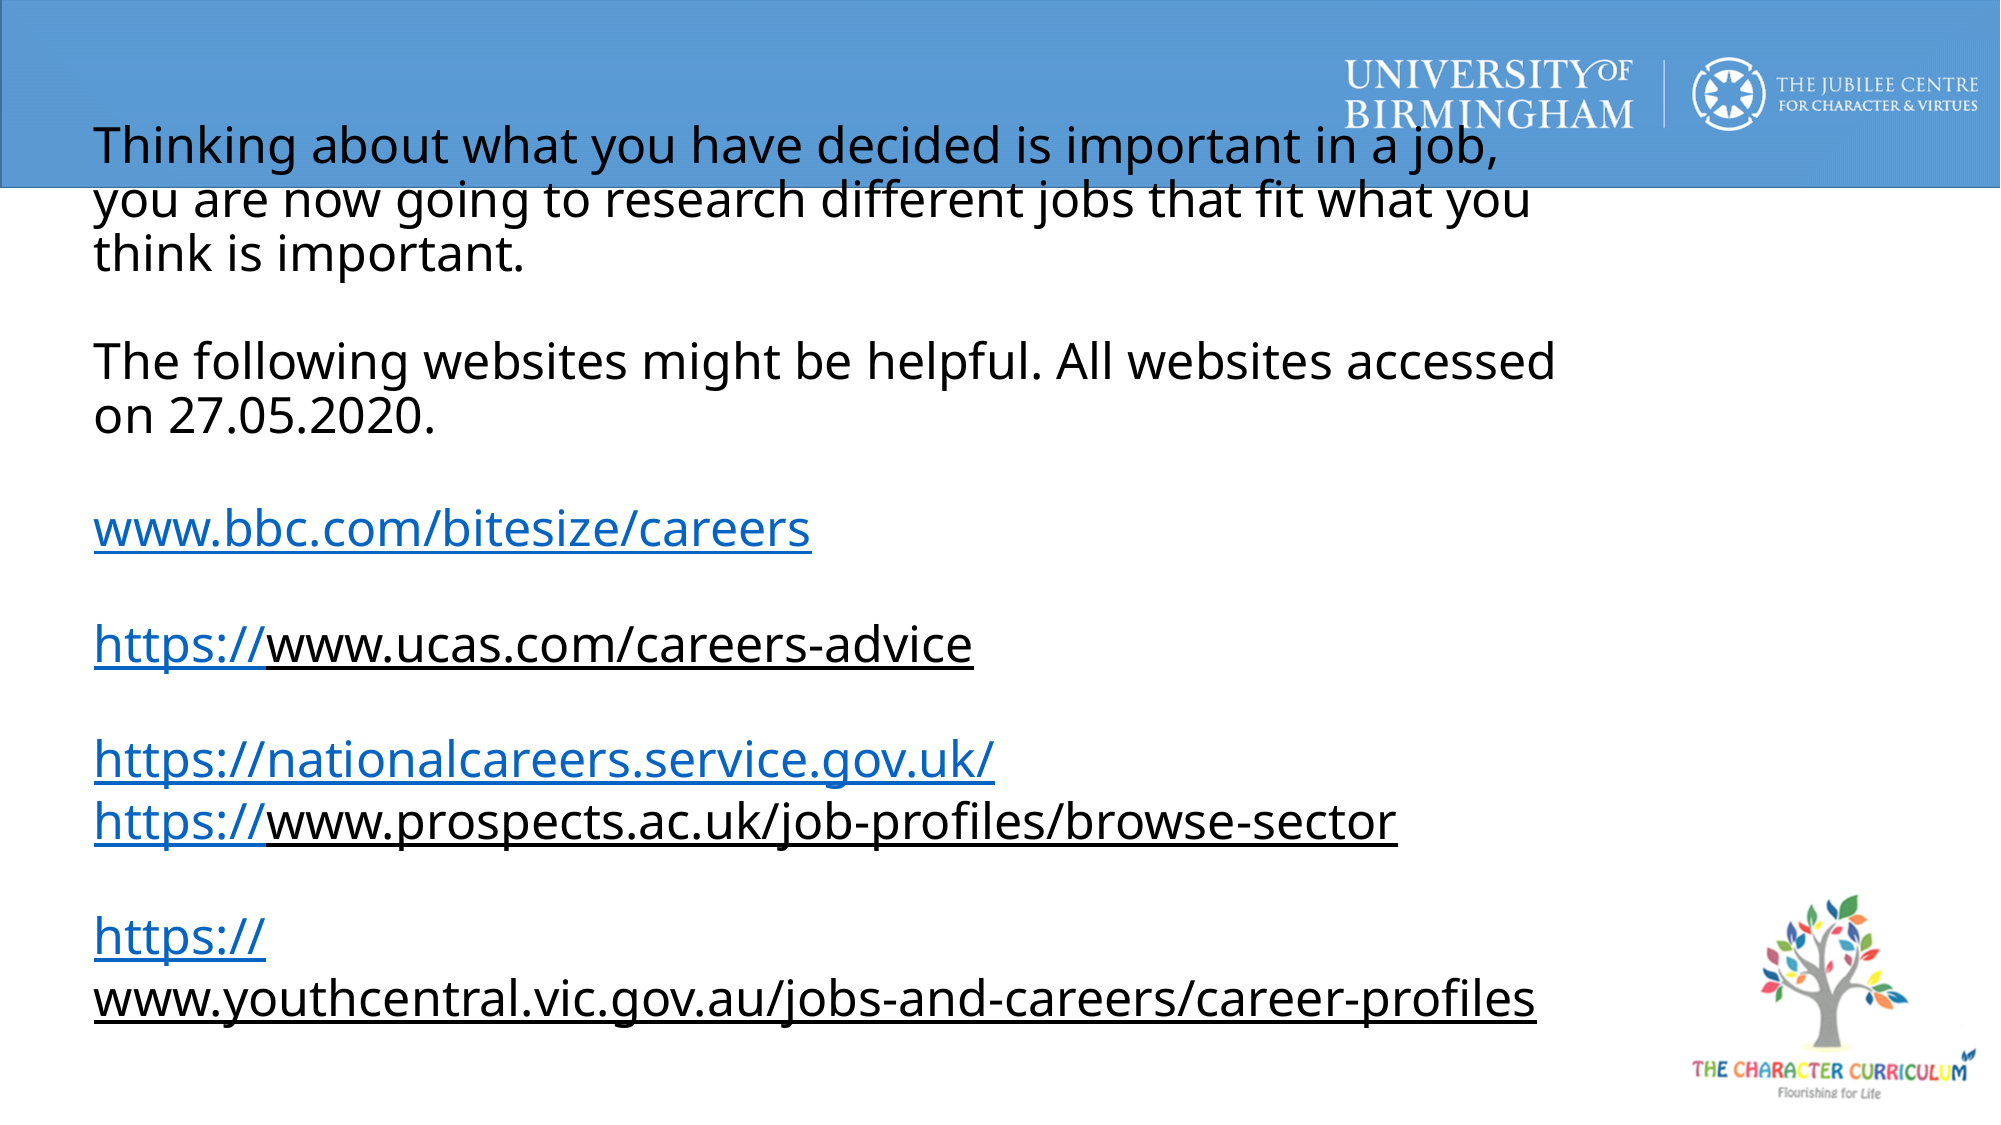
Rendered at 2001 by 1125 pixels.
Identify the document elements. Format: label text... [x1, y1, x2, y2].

title Thinking about what you have decided is important in a job, you are now going to research different jobs that fit what you think is important. The following websites might be helpful. All websites accessed on 27.05.2020. www.bbc.com/bitesize/careers https://www.ucas.com/careers-advice https://nationalcareers.service.gov.uk/ https://www.prospects.ac.uk/job-profiles/browse-sector https://www.youthcentral.vic.gov.au/jobs-and-careers/career-profiles [78, 812, 1579, 1125]
picture [0, 0, 2000, 188]
picture [1676, 880, 2000, 1113]
